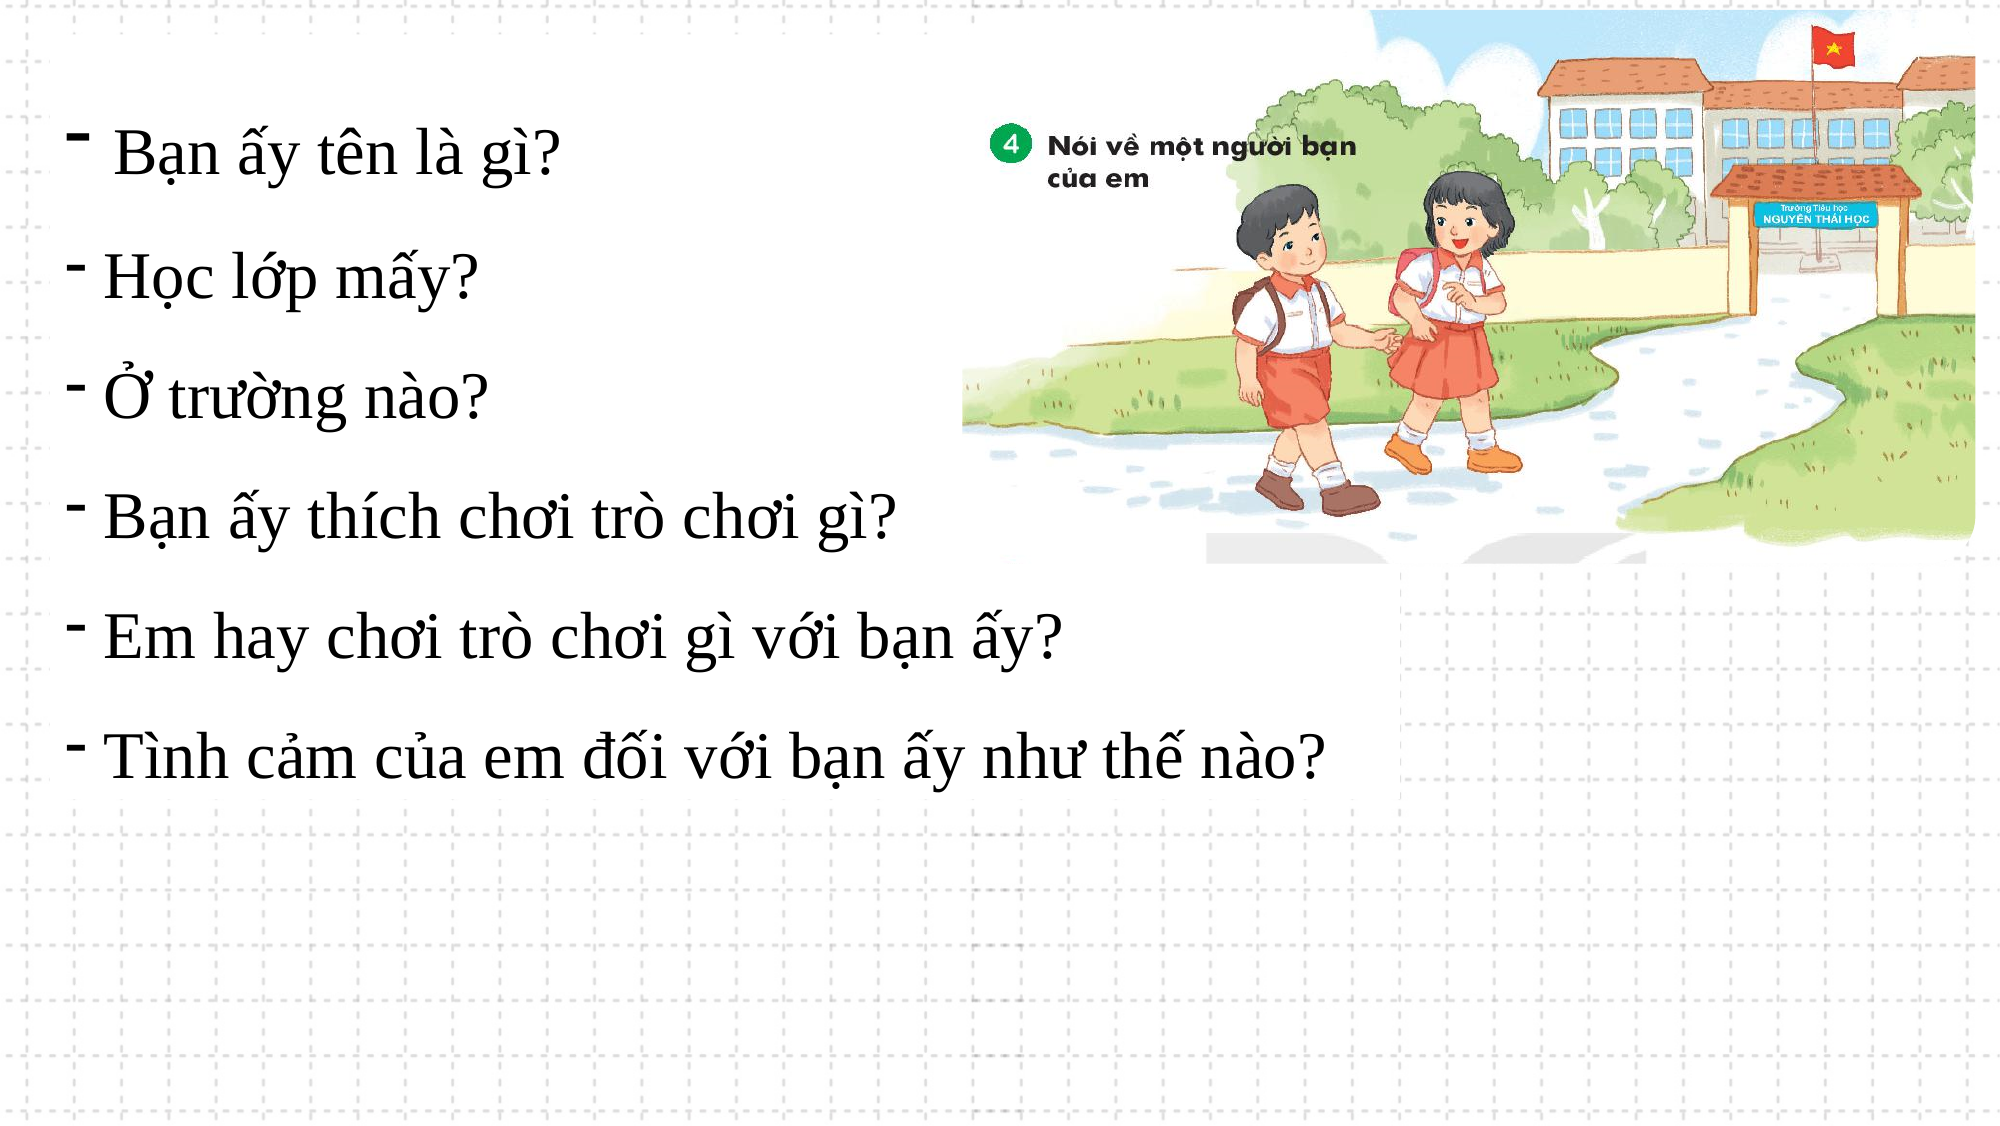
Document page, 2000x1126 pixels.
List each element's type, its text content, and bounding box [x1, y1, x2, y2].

picture [0, 0, 2000, 1126]
text_box Bạn ấy tên là gì? Học lớp mấy? Ở trường nào? Bạn ấy thích chơi trò chơi gì? Em hay chơi trò chơi gì với bạn ấy? Tình cảm của em đối với bạn ấy như thế nào? [49, 33, 1401, 800]
